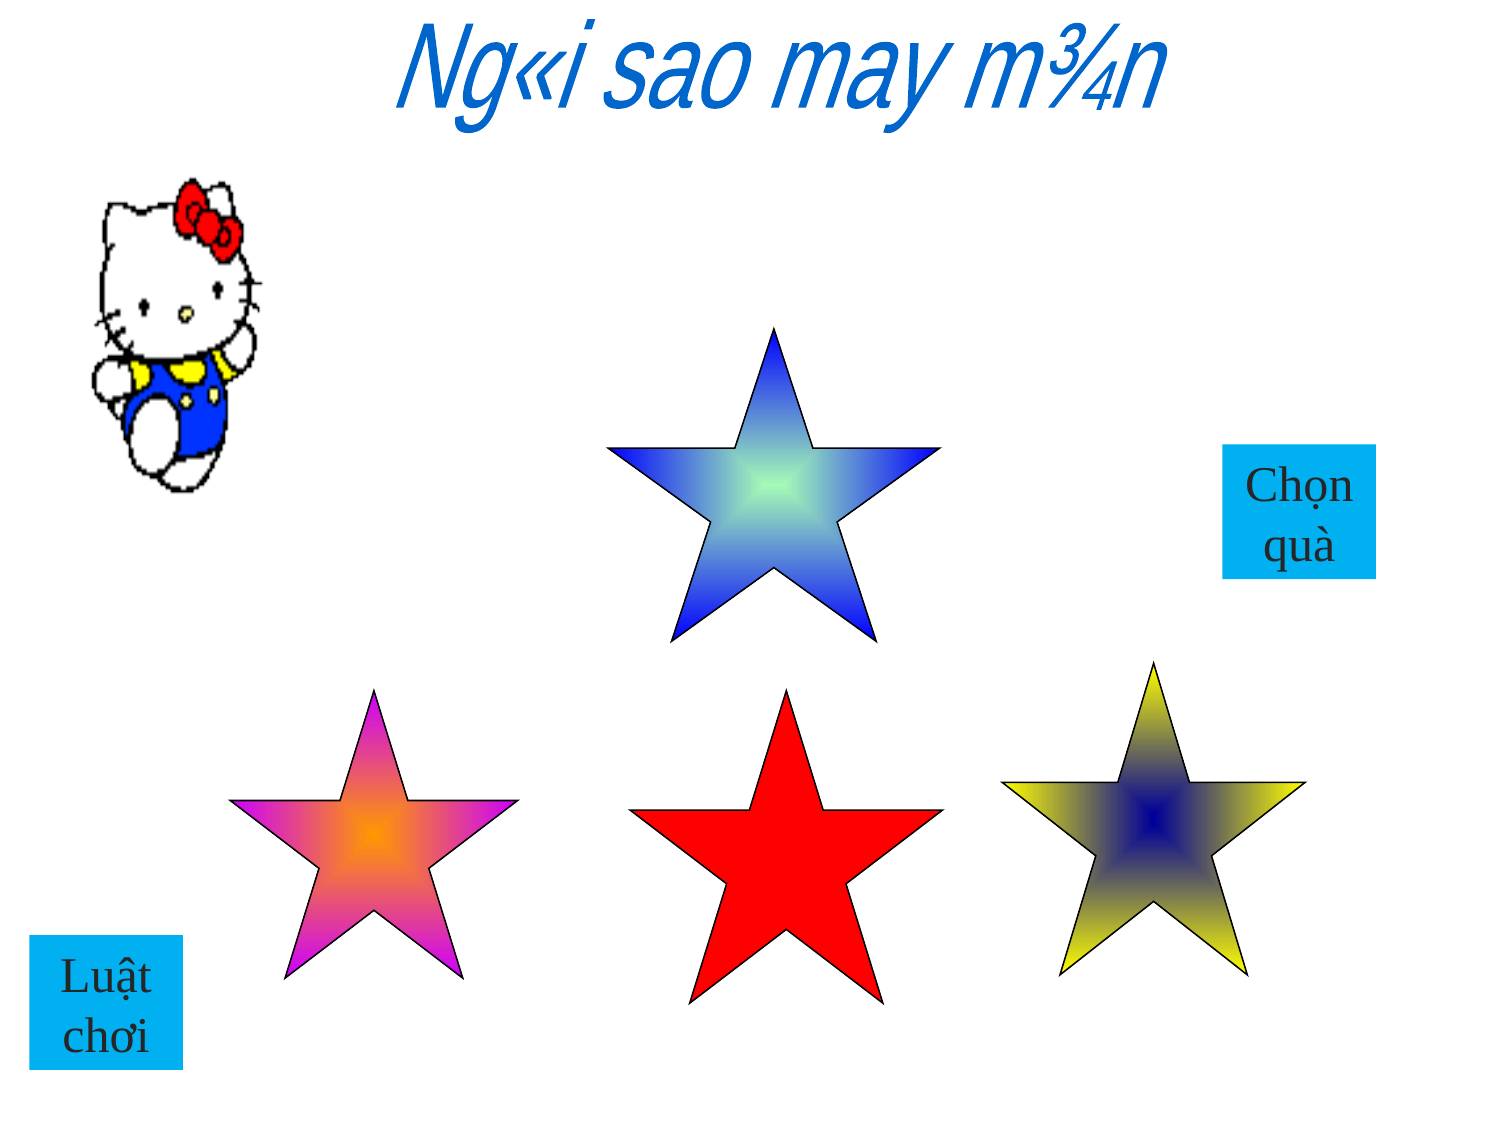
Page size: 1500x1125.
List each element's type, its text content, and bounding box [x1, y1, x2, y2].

text_box Chọn quà [1222, 444, 1376, 580]
picture [0, 99, 295, 498]
text_box [230, 690, 518, 979]
text_box [1002, 663, 1306, 975]
text_box Luật chơi [29, 935, 183, 1070]
text_box [630, 690, 943, 1004]
text_box [608, 328, 940, 642]
